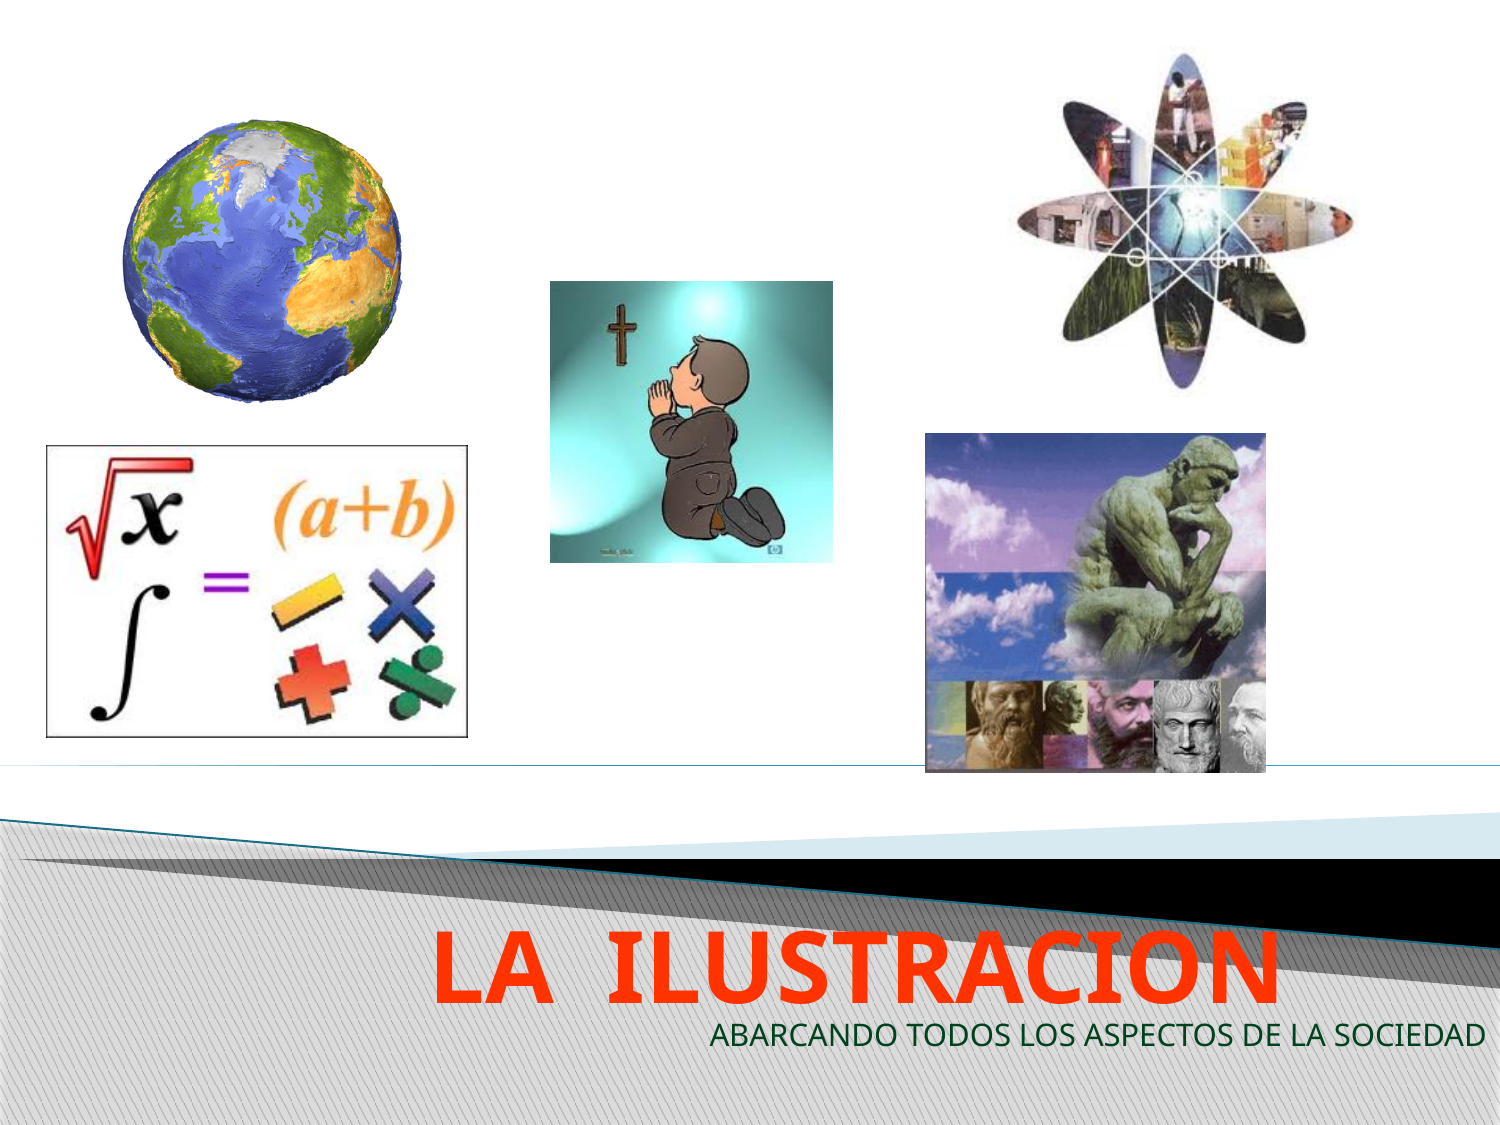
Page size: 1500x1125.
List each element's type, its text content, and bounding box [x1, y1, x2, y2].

picture [5, 859, 58, 863]
subtitle ABARCANDO TODOS LOS ASPECTOS DE LA SOCIEDAD [698, 1007, 1500, 1096]
title LA ILUSTRACION [58, 855, 1301, 1032]
picture [925, 433, 1266, 773]
picture [46, 445, 468, 738]
picture [1007, 46, 1360, 398]
picture [105, 105, 419, 419]
picture [1301, 934, 1500, 989]
picture [550, 280, 833, 563]
